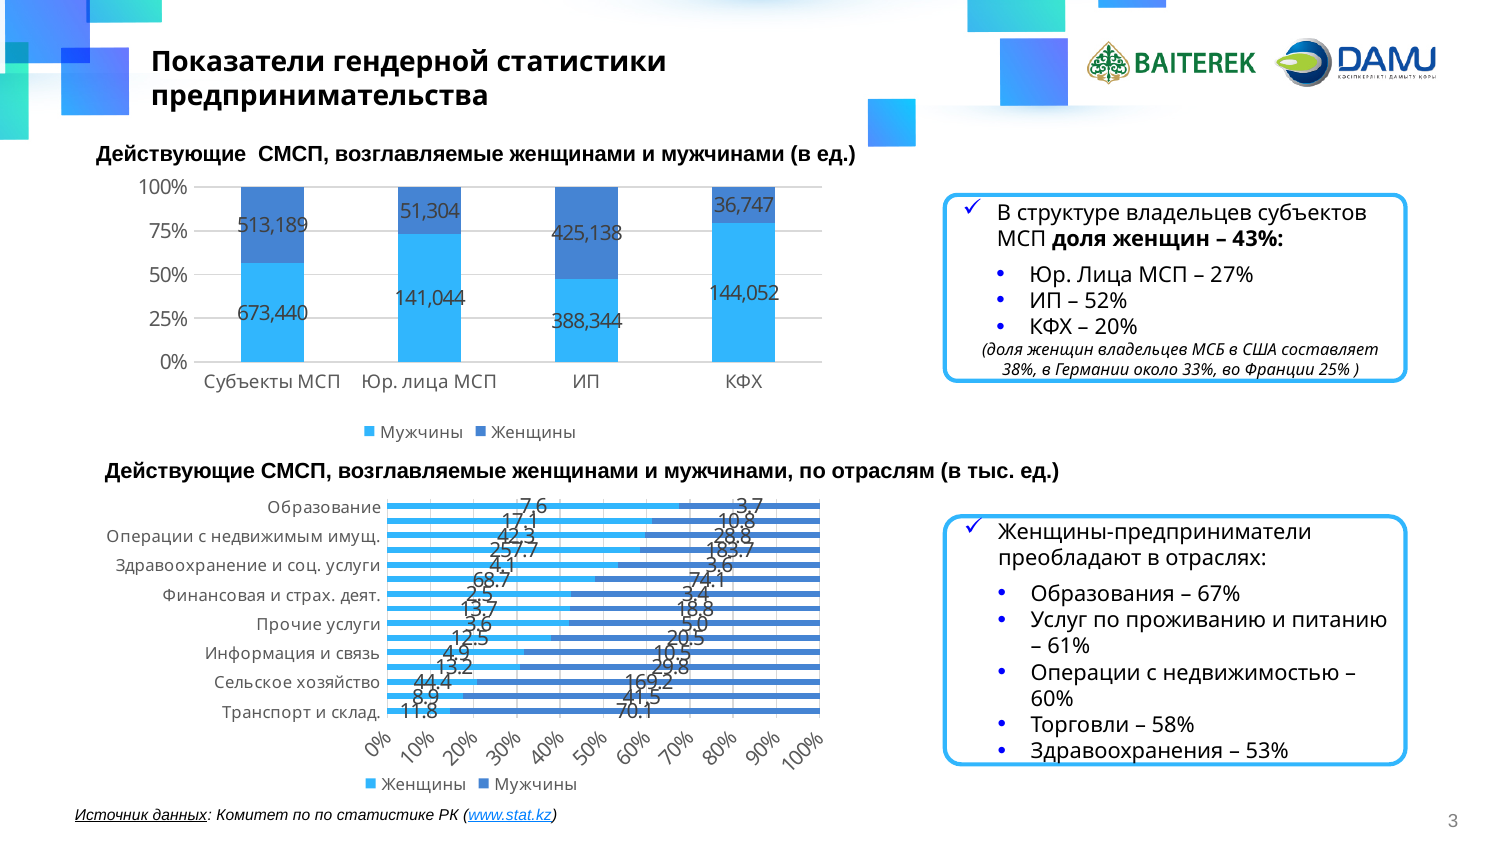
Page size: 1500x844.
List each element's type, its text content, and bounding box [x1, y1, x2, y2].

chart [76, 490, 869, 802]
chart [111, 163, 831, 450]
text_box В структуре владельцев субъектов МСП доля женщин – 43%: Юр. Лица МСП – 27% ИП – 52% КФХ – 20% (доля женщин владельцев МСБ в США составляет 38%, в Германии около 33%, во Франции 25% ) [942, 192, 1408, 383]
text_box Действующие СМСП, возглавляемые женщинами и мужчинами, по отраслям (в тыс. ед.) [60, 448, 1106, 490]
text_box Женщины-предприниматели преобладают в отраслях: Образования – 67% Услуг по проживанию и питанию – 61% Операции с недвижимостью – 60% Торговли – 58% Здравоохранения – 53% [942, 514, 1408, 767]
text_box Источник данных: Комитет по по статистике РК (www.stat.kz) [60, 797, 1044, 831]
title Показатели гендерной статистики предпринимательства [135, 51, 1005, 103]
text_box Действующие СМСП, возглавляемые женщинами и мужчинами (в ед.) [60, 132, 893, 174]
text_box 3 [1210, 797, 1474, 843]
